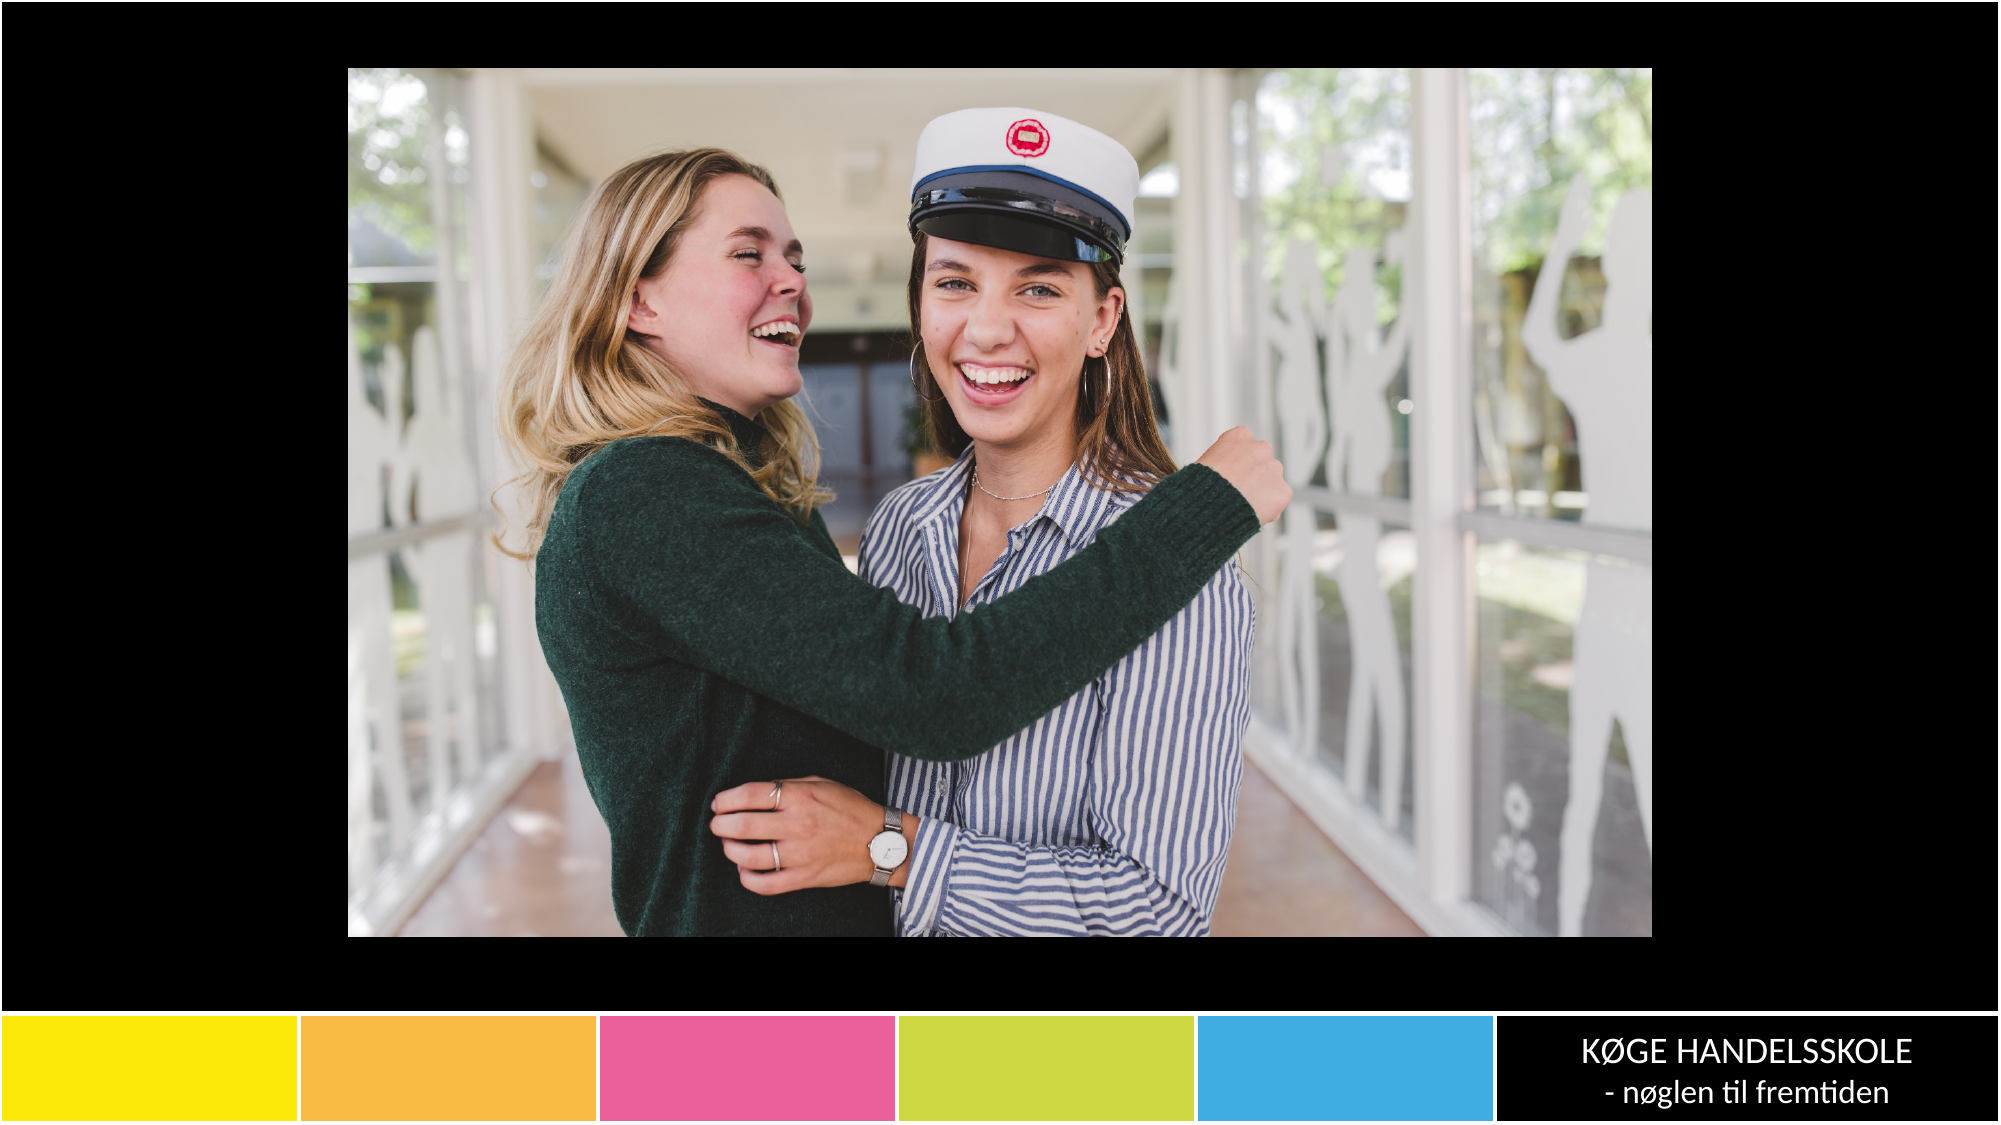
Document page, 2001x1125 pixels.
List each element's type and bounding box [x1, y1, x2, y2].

picture [348, 68, 1652, 937]
